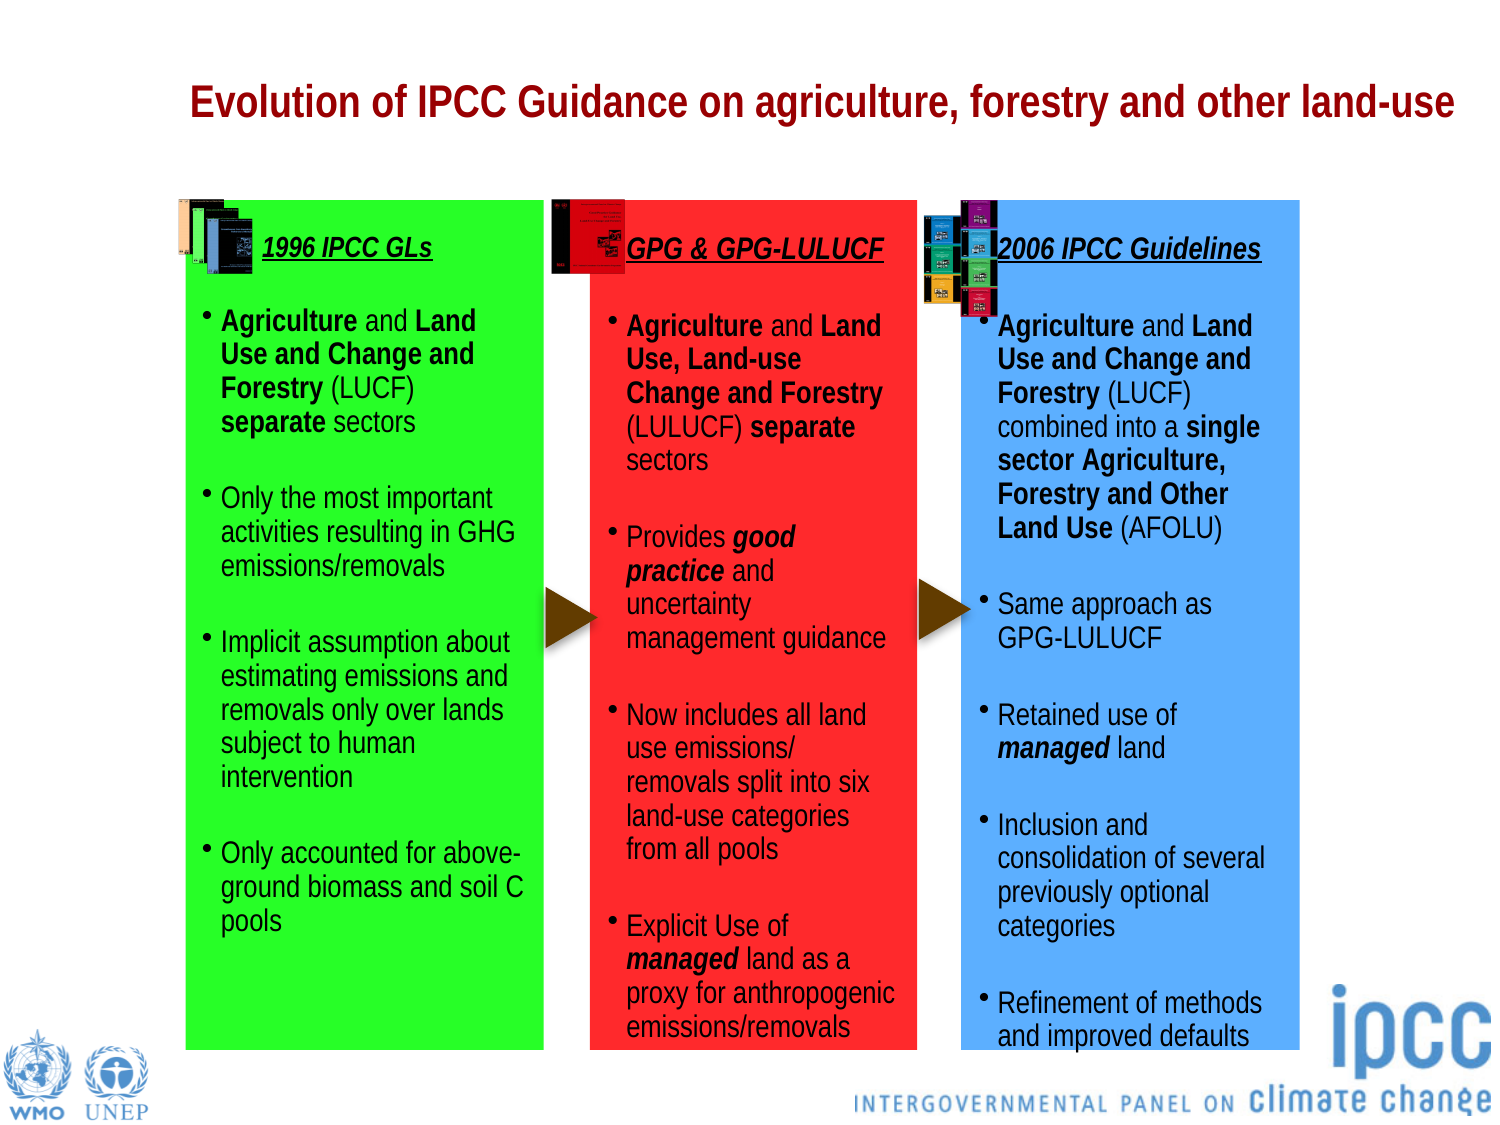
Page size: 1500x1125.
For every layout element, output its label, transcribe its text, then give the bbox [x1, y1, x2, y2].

picture [0, 1027, 153, 1125]
title Evolution of IPCC Guidance on agriculture, forestry and other land-use [174, 37, 1475, 161]
picture [855, 984, 1491, 1116]
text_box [149, 199, 1338, 1051]
